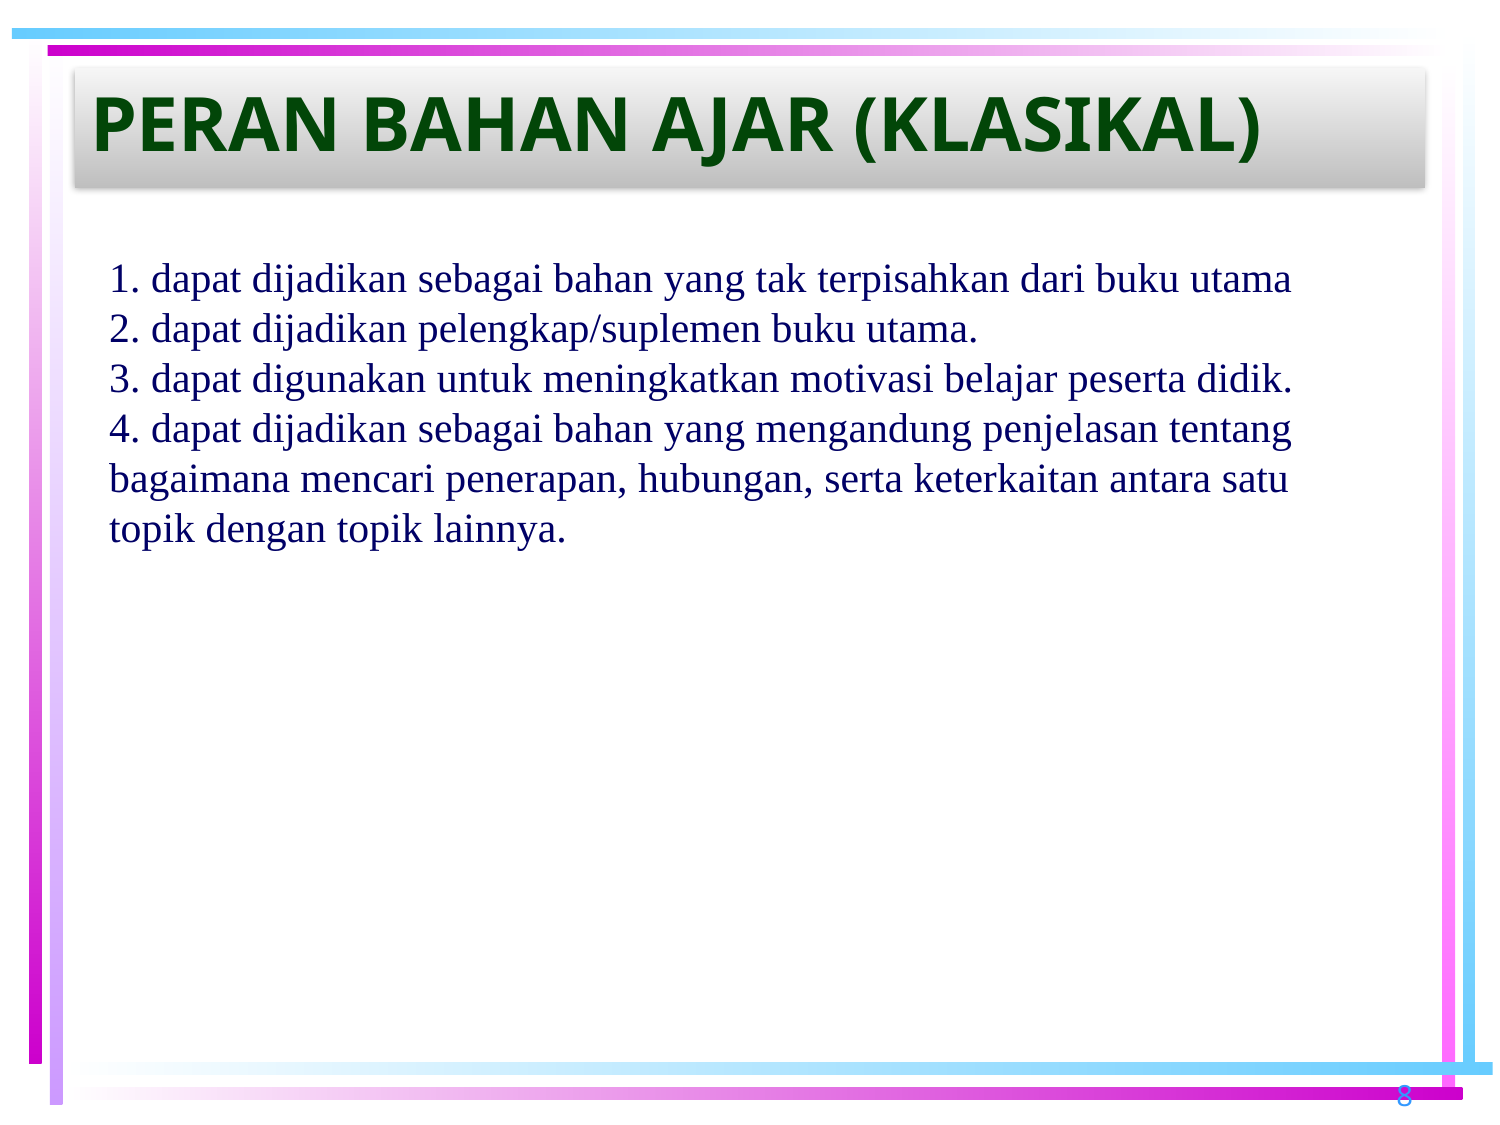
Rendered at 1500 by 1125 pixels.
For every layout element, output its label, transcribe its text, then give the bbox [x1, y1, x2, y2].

text_box 1. dapat dijadikan sebagai bahan yang tak terpisahkan dari buku utama 2. dapat dijadikan pelengkap/suplemen buku utama. 3. dapat digunakan untuk meningkatkan motivasi belajar peserta didik. 4. dapat dijadikan sebagai bahan yang mengandung penjelasan tentang bagaimana mencari penerapan, hubungan, serta keterkaitan antara satu topik dengan topik lainnya. [94, 243, 1382, 559]
title Peran bahan ajar (klasikal) [74, 68, 1426, 152]
list [74, 152, 1438, 809]
slide_number 8 [1077, 1064, 1429, 1125]
